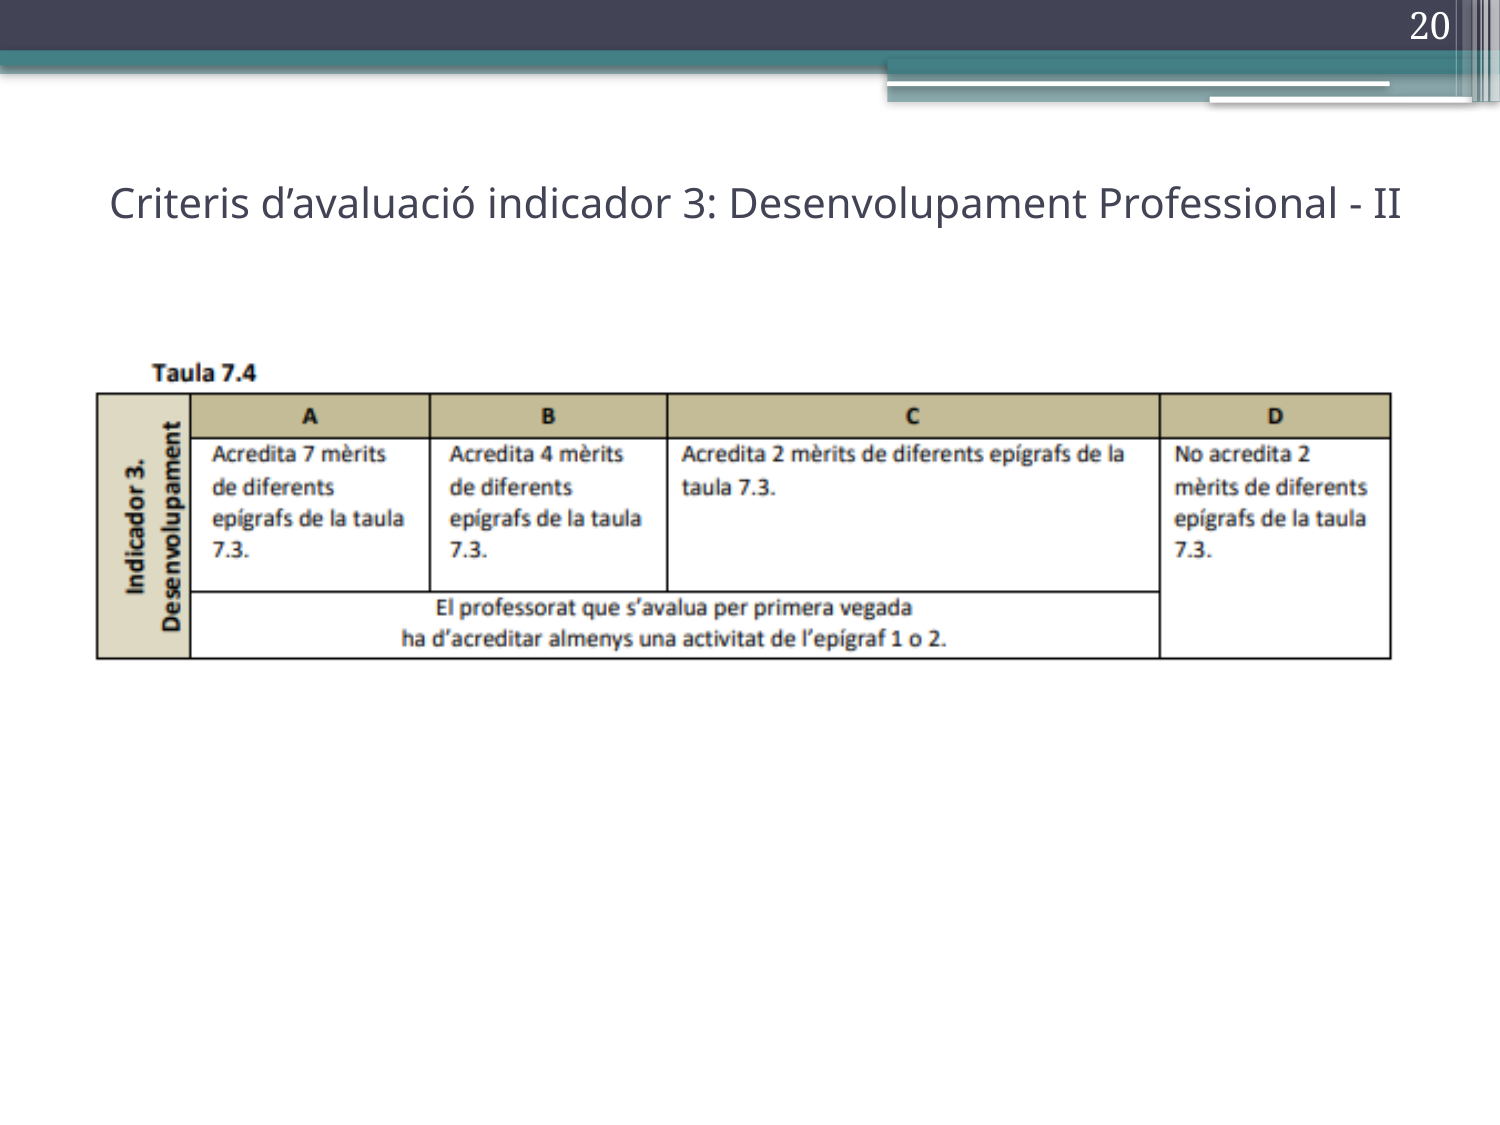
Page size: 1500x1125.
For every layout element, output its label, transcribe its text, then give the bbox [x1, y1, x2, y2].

slide_number 20 [1340, 0, 1466, 61]
title Criteris d’avaluació indicador 3: Desenvolupament Professional - II [29, 137, 1483, 267]
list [70, 342, 1430, 687]
